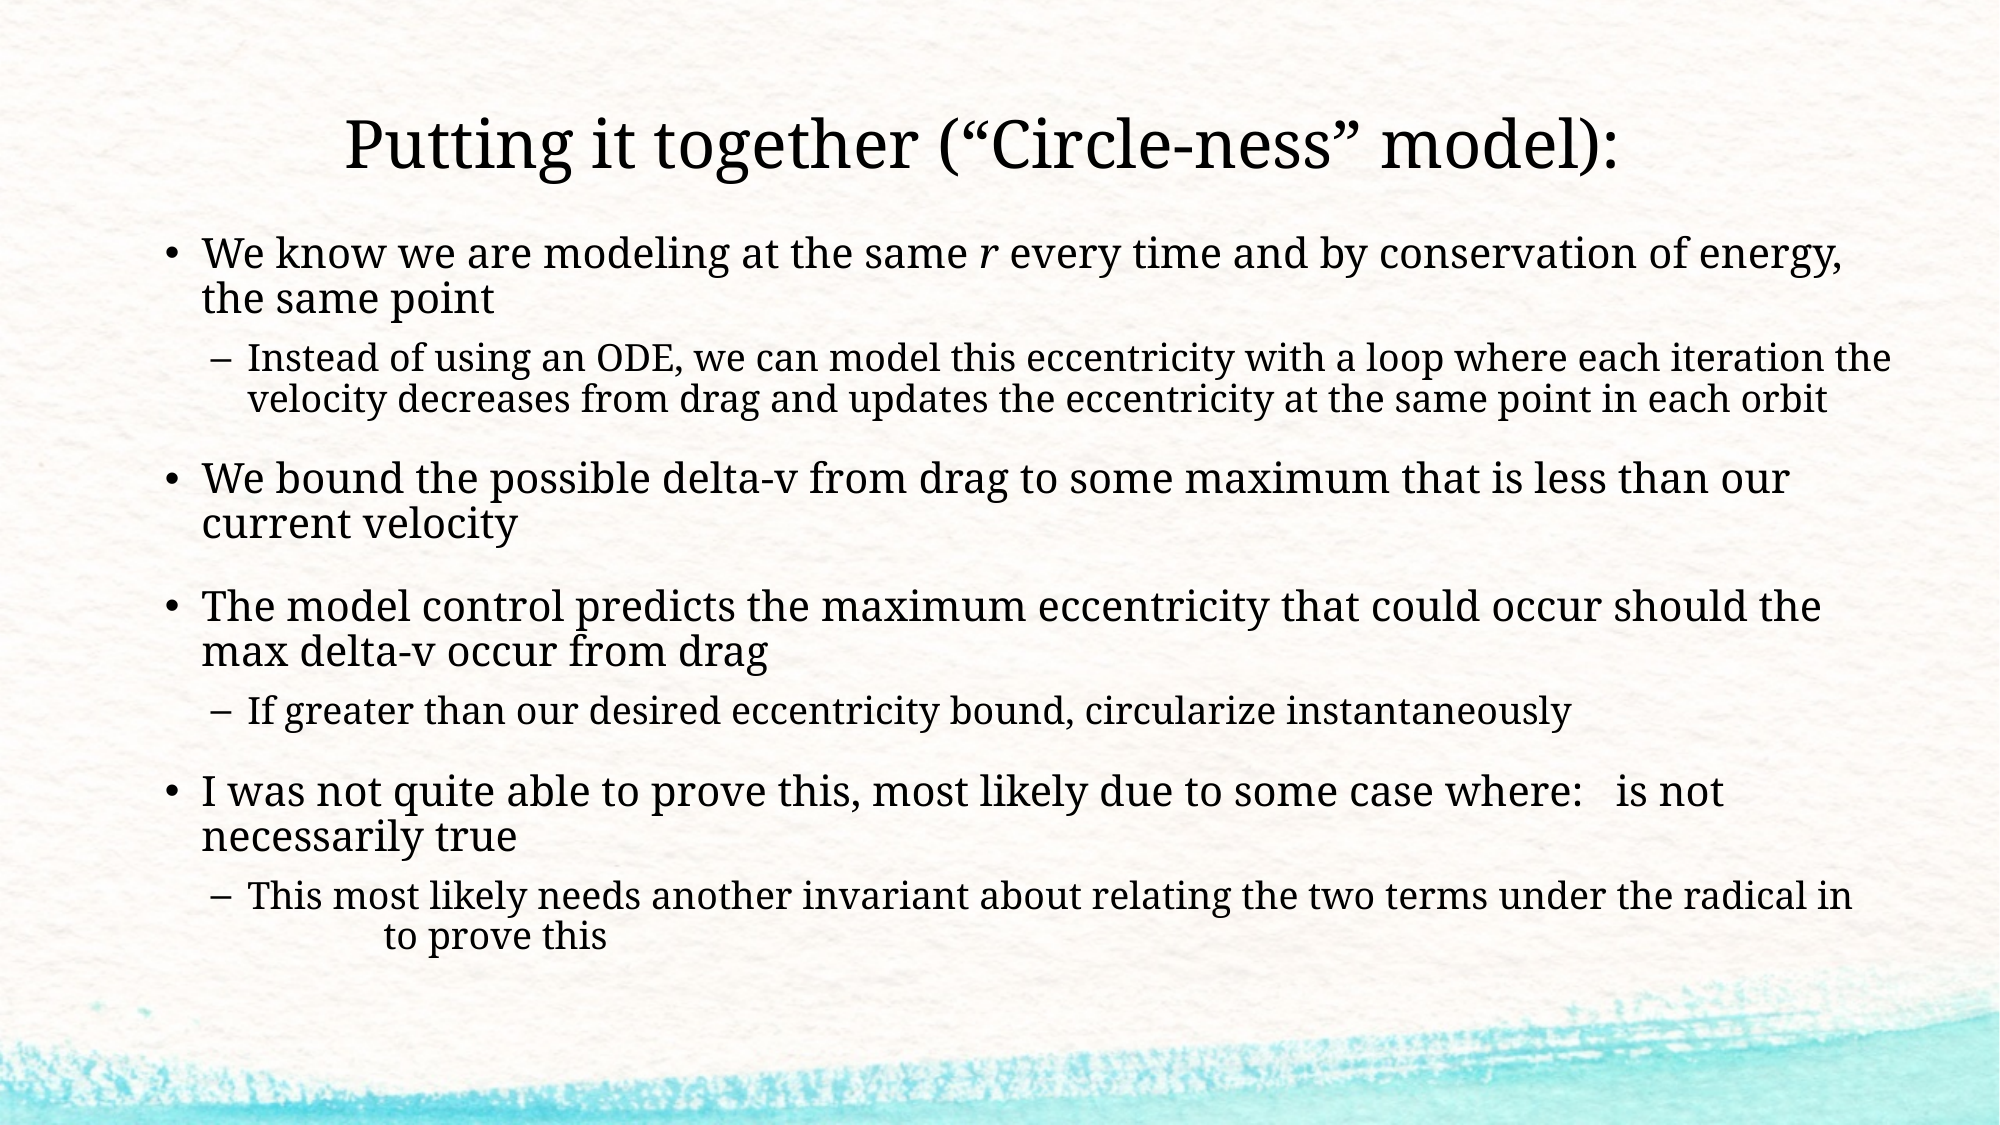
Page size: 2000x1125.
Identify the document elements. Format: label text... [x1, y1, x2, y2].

title Putting it together (“Circle-ness” model): [329, 2, 1693, 190]
picture [0, 0, 2000, 1125]
